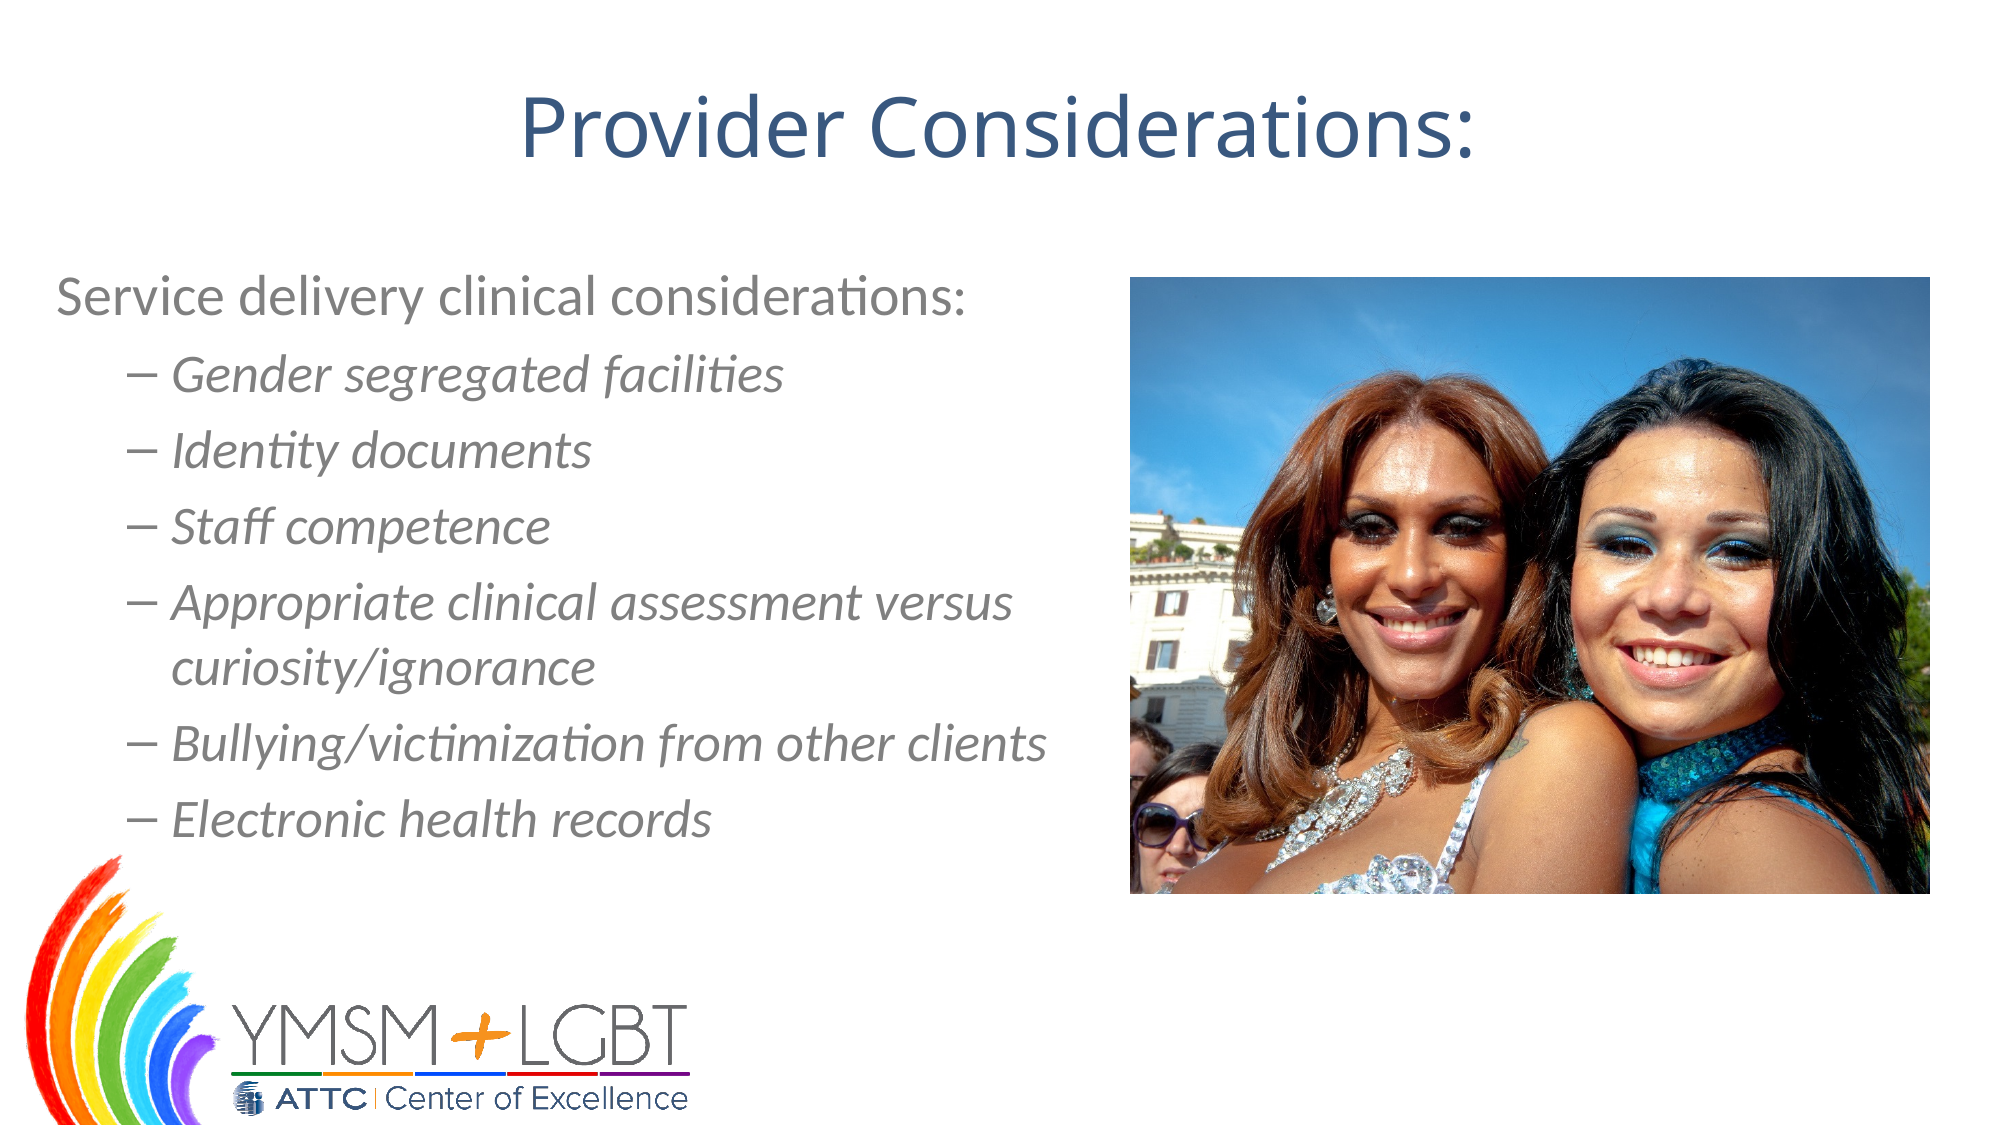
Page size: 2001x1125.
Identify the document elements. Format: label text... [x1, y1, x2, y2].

picture [18, 848, 697, 1125]
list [1130, 277, 1931, 894]
list Service delivery clinical considerations: Gender segregated facilities Identity documents Staff competence Appropriate clinical assessment versus curiosity/ignorance Bullying/victimization from other clients Electronic health records [41, 249, 1066, 921]
title Provider Considerations: [41, 25, 1954, 223]
